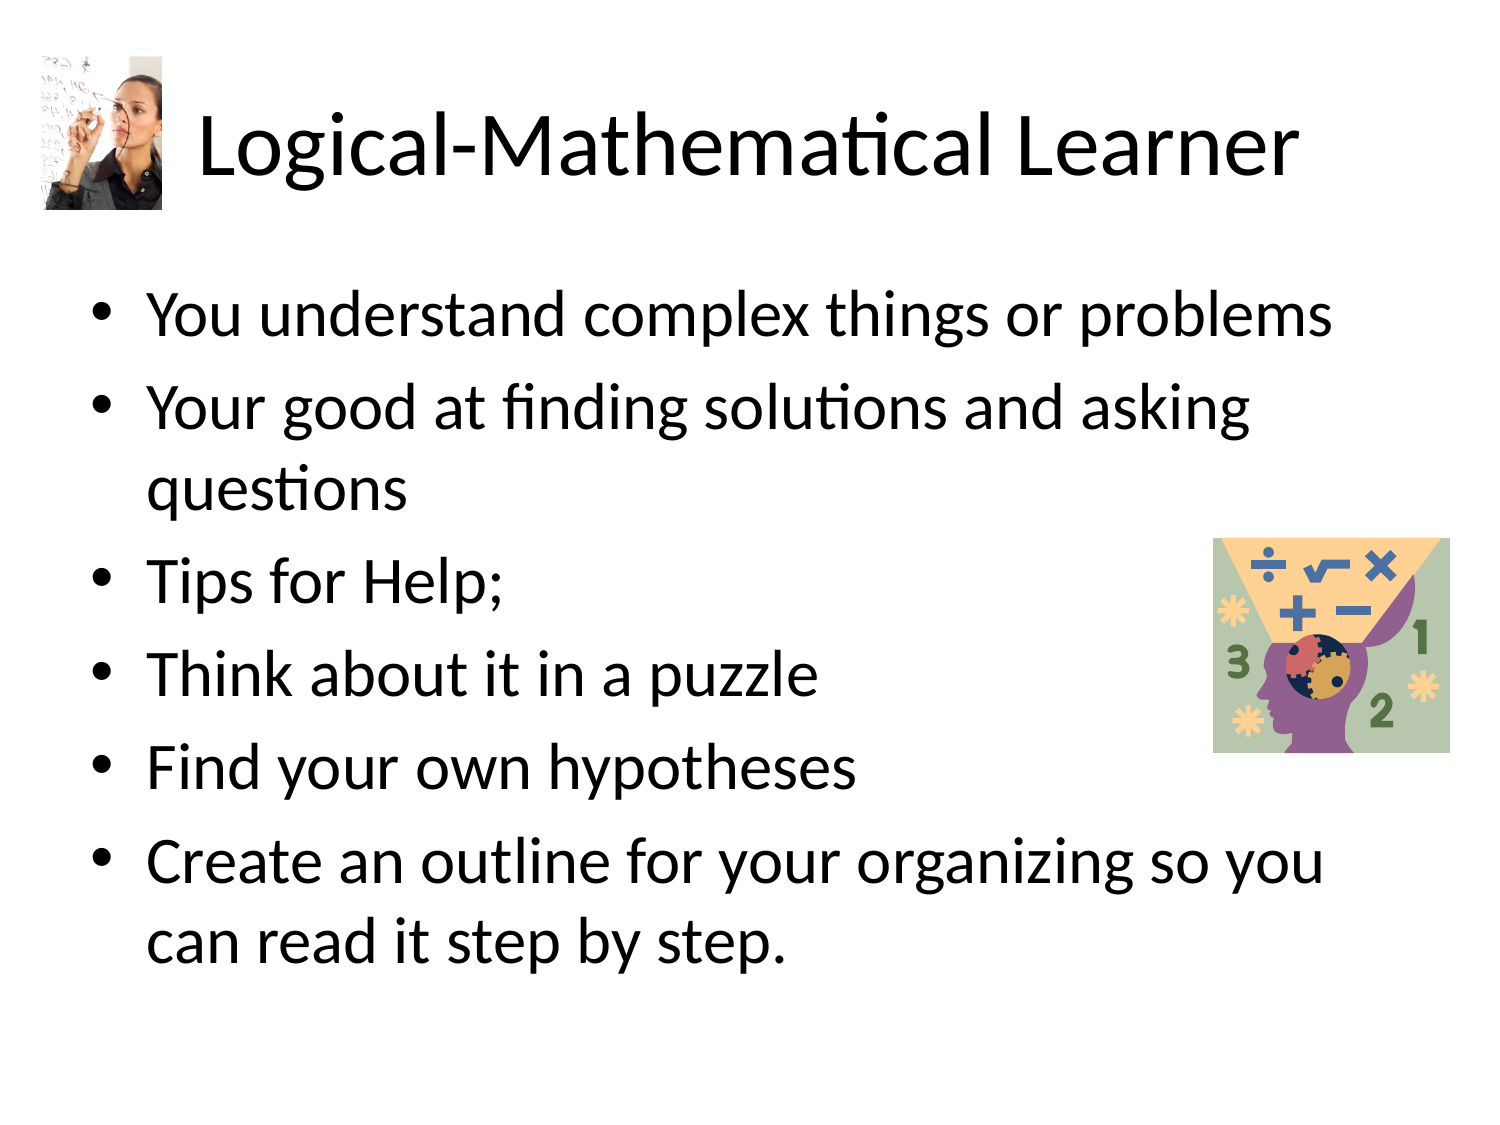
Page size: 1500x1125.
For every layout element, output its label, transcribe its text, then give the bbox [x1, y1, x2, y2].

list You understand complex things or problems Your good at finding solutions and asking questions Tips for Help; Think about it in a puzzle Find your own hypotheses Create an outline for your organizing so you can read it step by step. [75, 262, 1425, 1005]
picture [41, 37, 162, 210]
title Logical-Mathematical Learner [75, 45, 1425, 233]
picture [1212, 537, 1451, 754]
